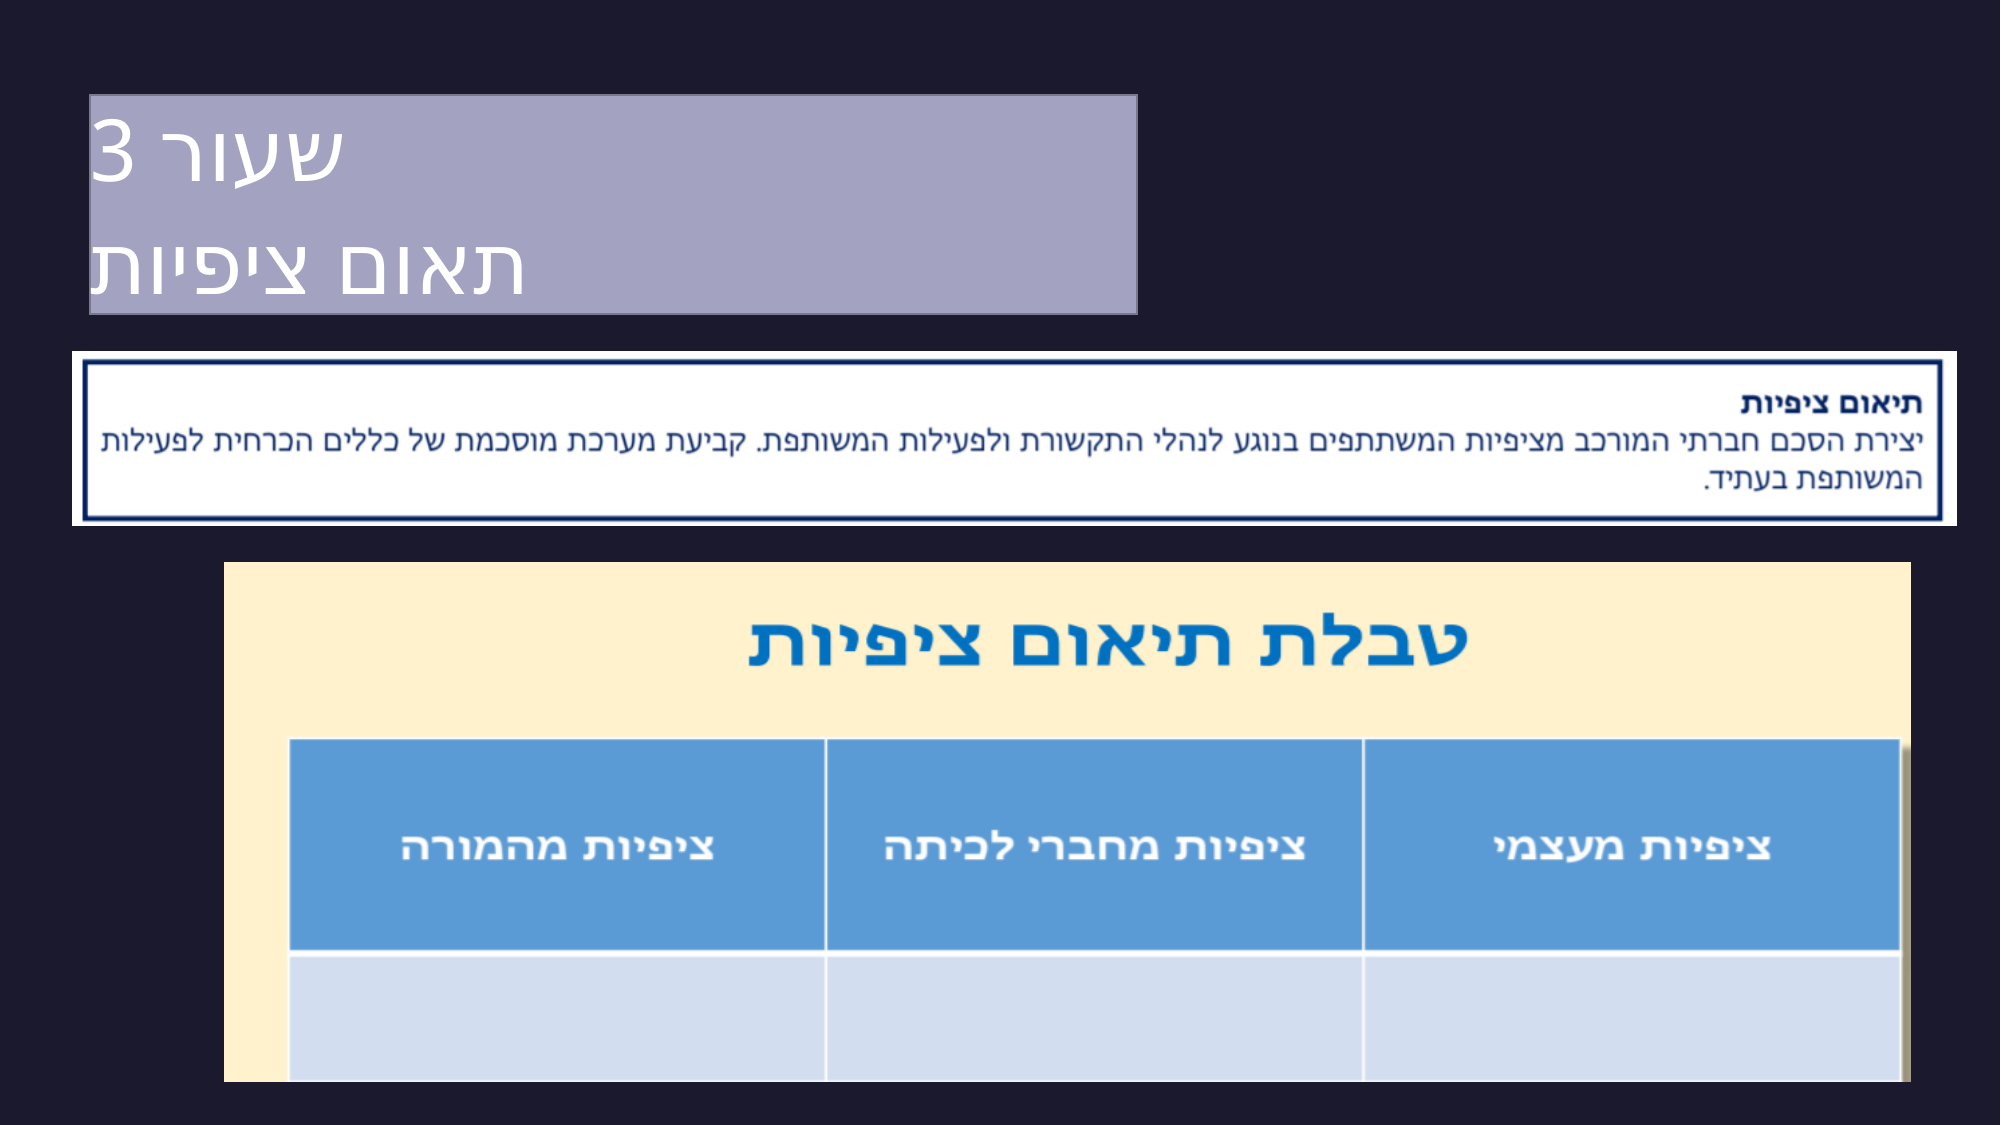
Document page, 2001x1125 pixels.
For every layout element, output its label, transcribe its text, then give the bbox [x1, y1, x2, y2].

picture [224, 562, 1911, 1082]
picture [72, 351, 1957, 526]
text_box שעור 3 תאום ציפיות [89, 94, 1138, 315]
